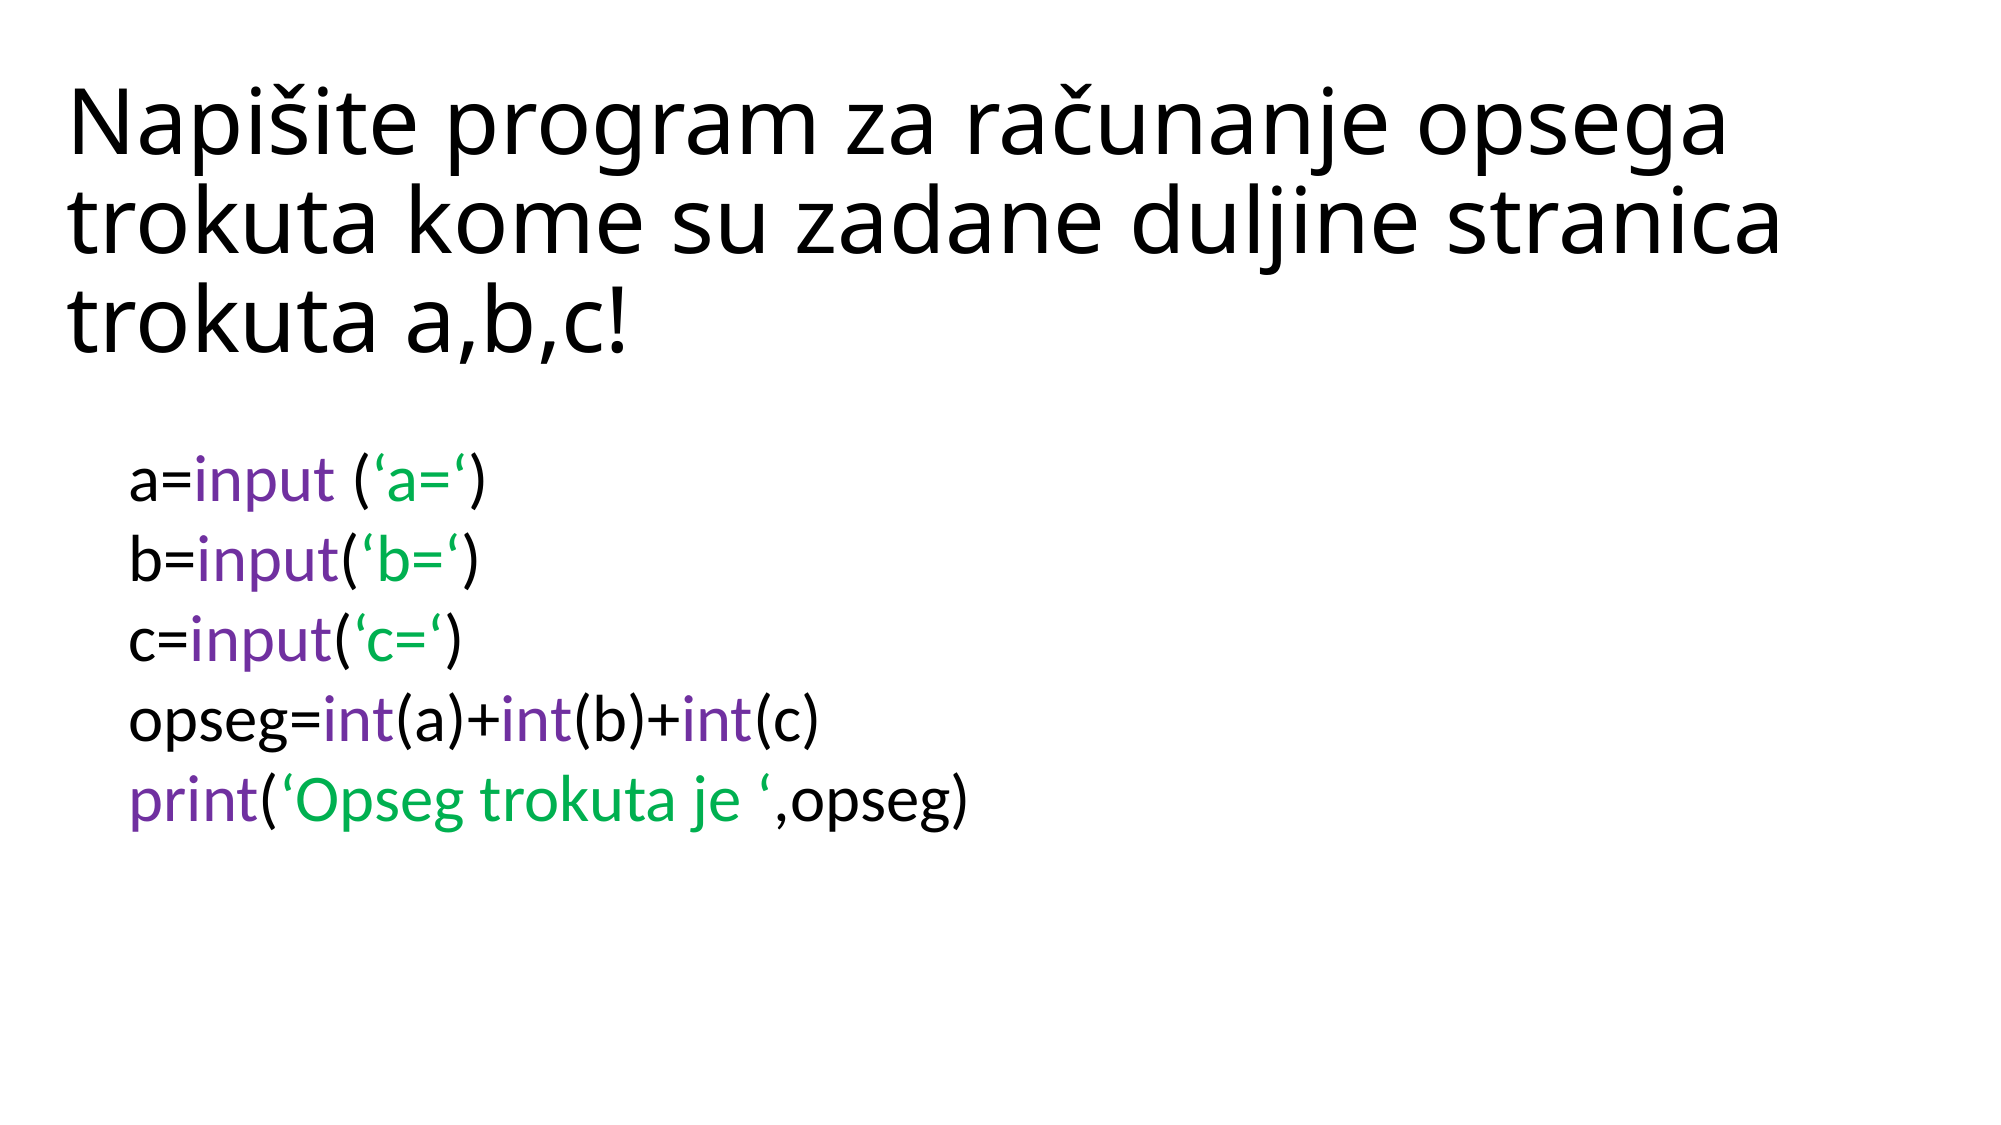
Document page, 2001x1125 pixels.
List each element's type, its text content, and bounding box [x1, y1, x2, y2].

text_box a=input (‘a=‘) b=input(‘b=‘) c=input(‘c=‘) opseg=int(a)+int(b)+int(c) print(‘Opseg trokuta je ‘,opseg) [113, 427, 1166, 843]
title Napišite program za računanje opsega trokuta kome su zadane duljine stranica trokuta a,b,c! [51, 59, 1863, 388]
